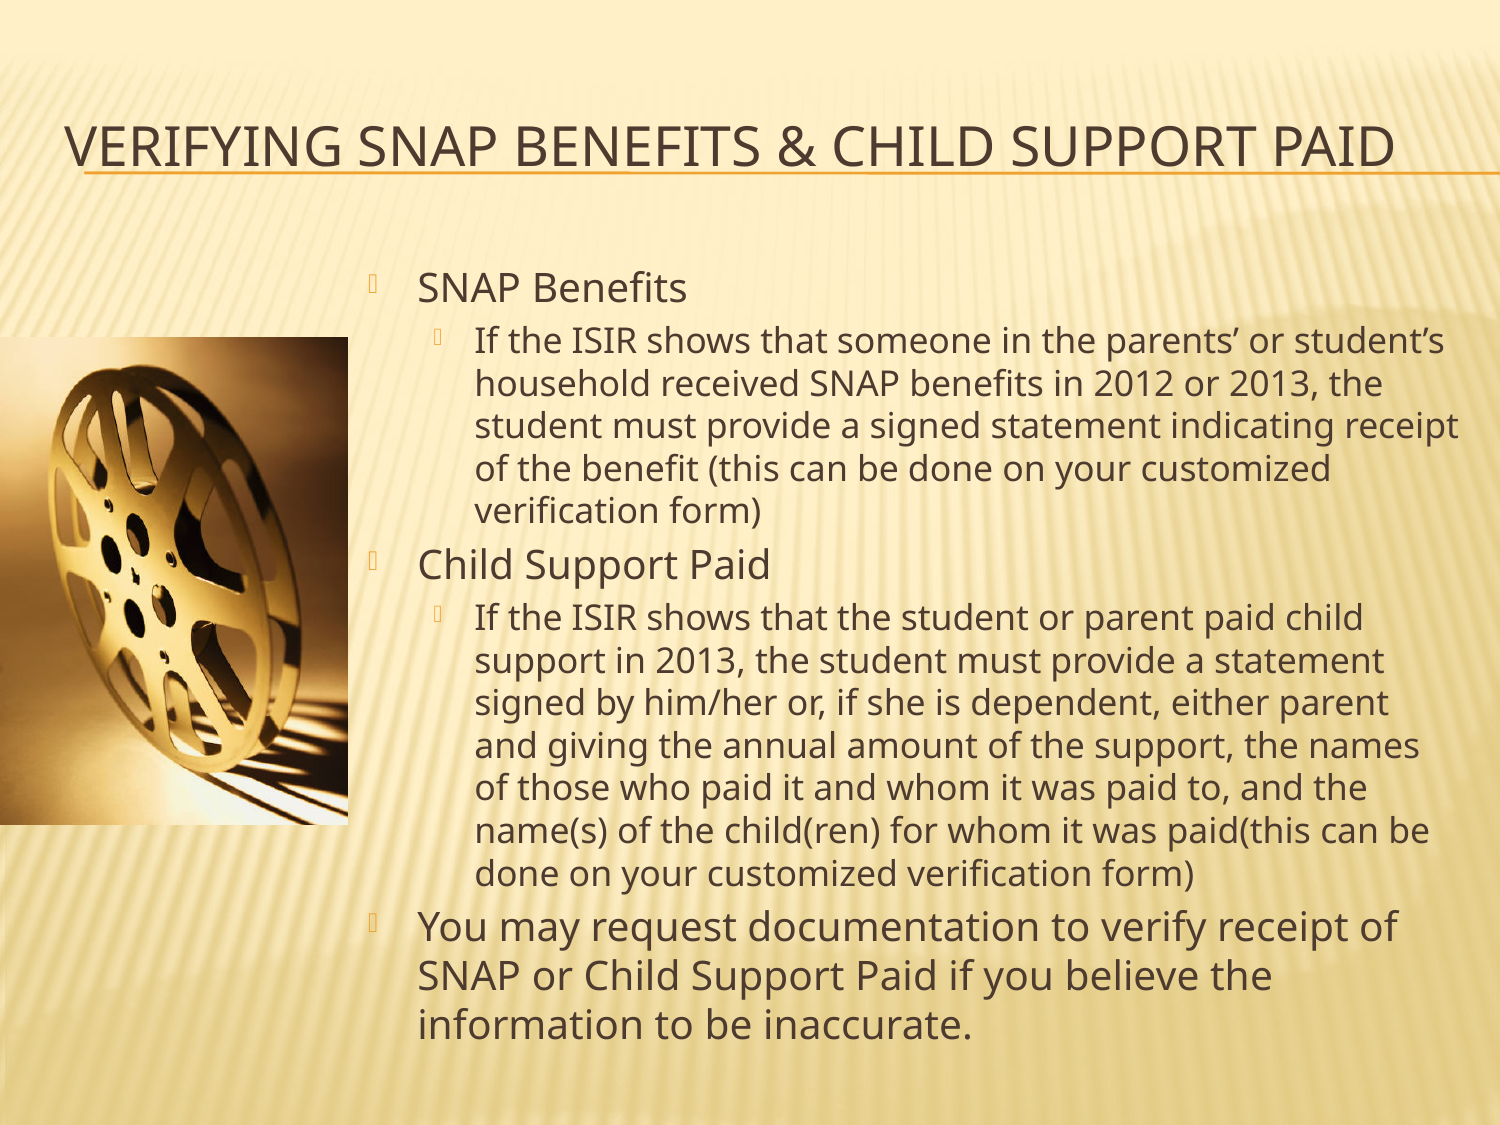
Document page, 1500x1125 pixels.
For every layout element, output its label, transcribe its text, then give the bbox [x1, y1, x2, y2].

title Verifying SNAP Benefits & Child Support Paid [50, 75, 1475, 213]
list SNAP Benefits If the ISIR shows that someone in the parents’ or student’s household received SNAP benefits in 2012 or 2013, the student must provide a signed statement indicating receipt of the benefit (this can be done on your customized verification form) Child Support Paid If the ISIR shows that the student or parent paid child support in 2013, the student must provide a statement signed by him/her or, if she is dependent, either parent and giving the annual amount of the support, the names of those who paid it and whom it was paid to, and the name(s) of the child(ren) for whom it was paid(this can be done on your customized verification form) You may request documentation to verify receipt of SNAP or Child Support Paid if you believe the information to be inaccurate. [353, 254, 1475, 1063]
picture [0, 337, 349, 826]
